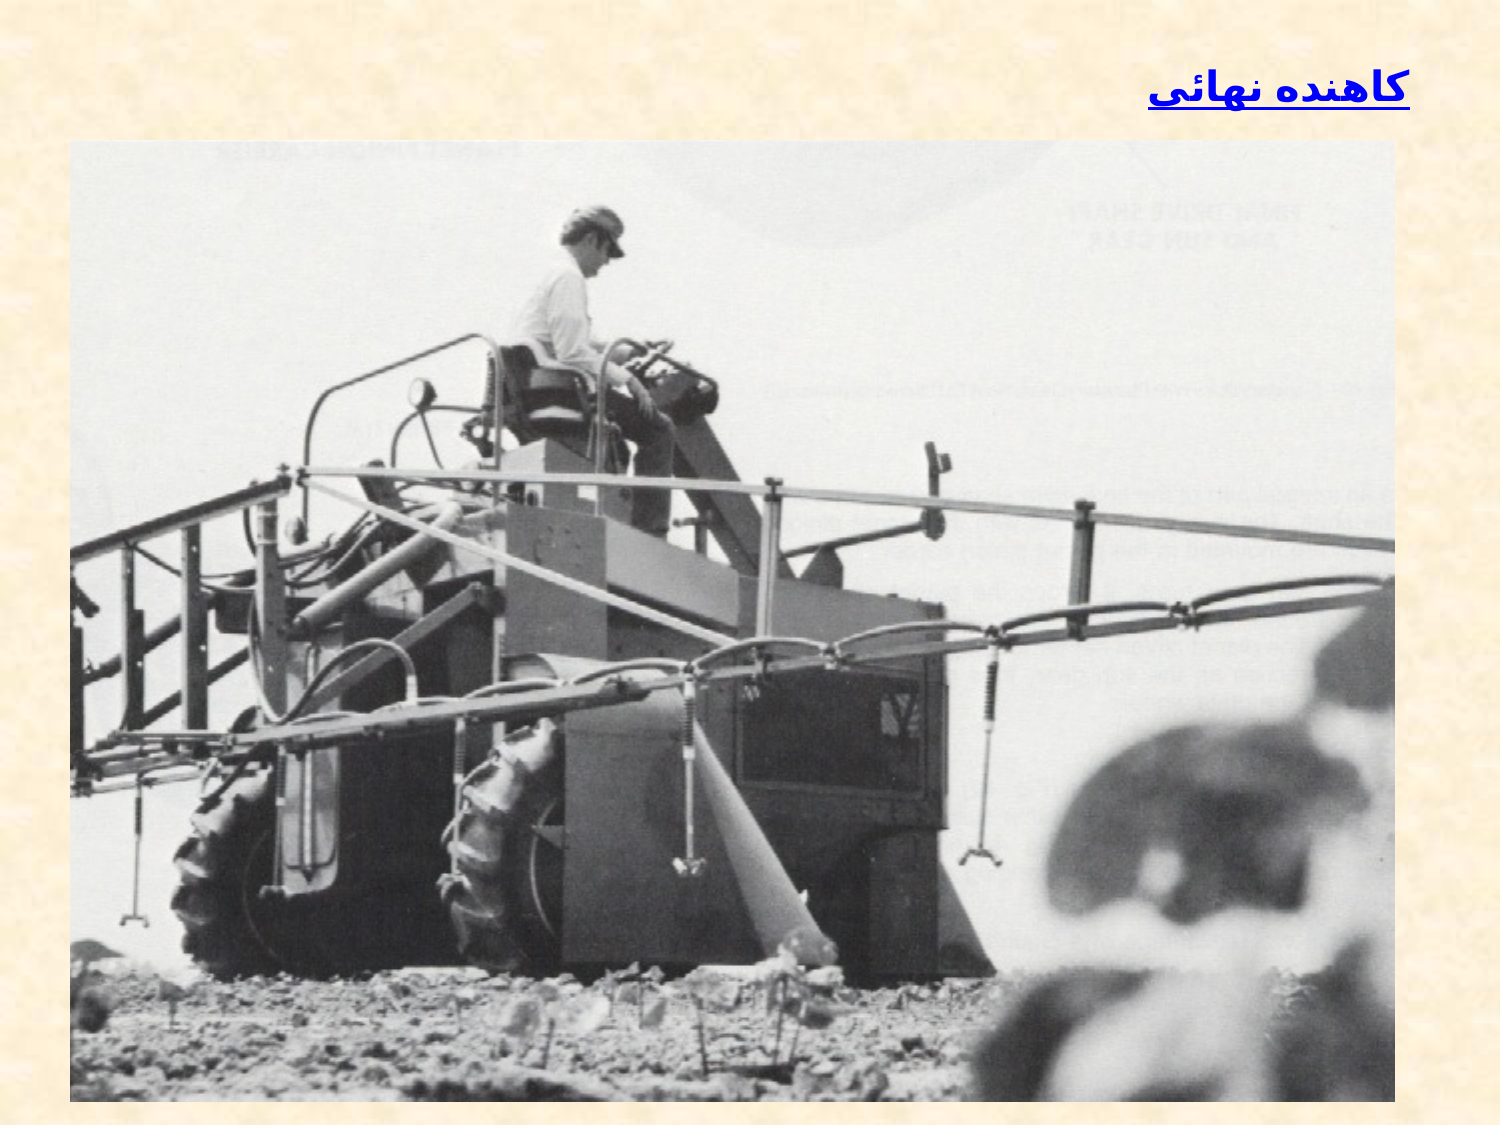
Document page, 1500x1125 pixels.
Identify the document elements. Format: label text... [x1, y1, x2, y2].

title کاهنده نهائی [75, 45, 1425, 129]
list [70, 140, 1395, 1102]
picture [0, 0, 1500, 1125]
